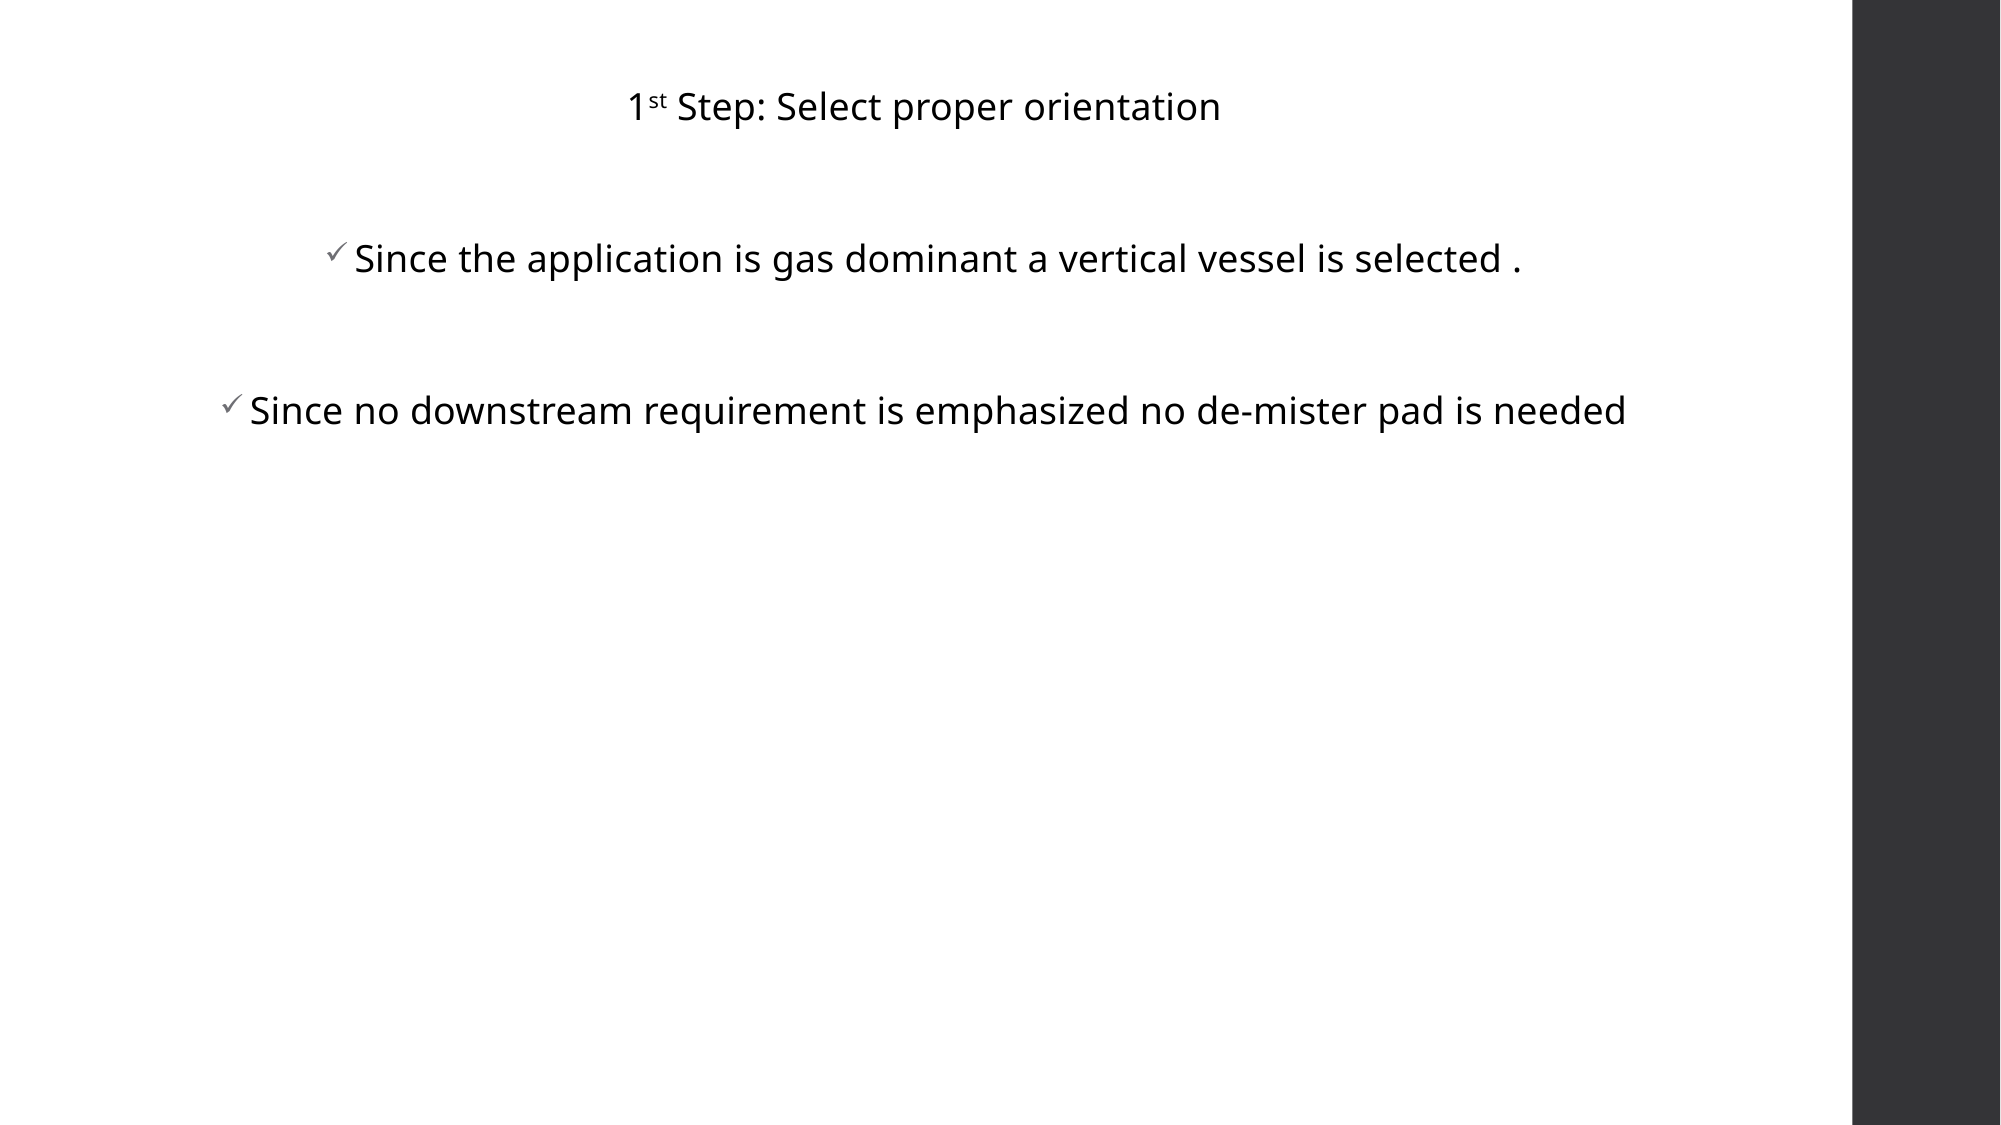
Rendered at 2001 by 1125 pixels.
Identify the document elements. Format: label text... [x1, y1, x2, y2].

list 1st Step: Select proper orientation Since the application is gas dominant a vertical vessel is selected . Since no downstream requirement is emphasized no de-mister pad is needed [0, 0, 1850, 1125]
